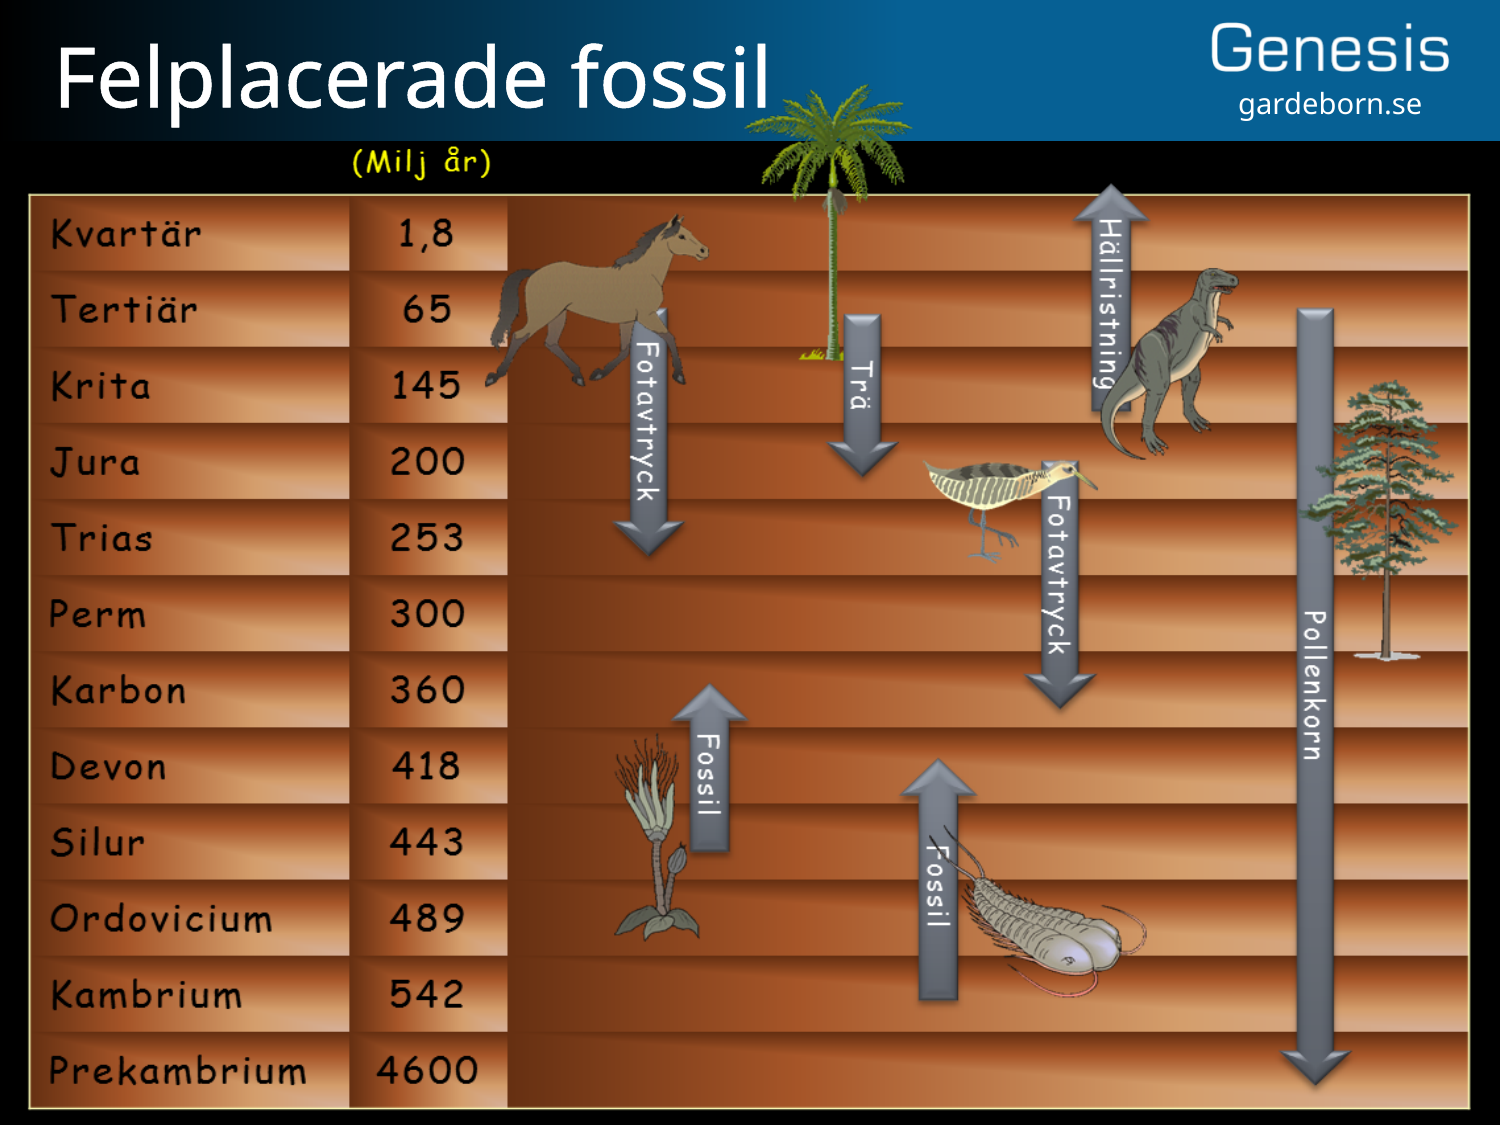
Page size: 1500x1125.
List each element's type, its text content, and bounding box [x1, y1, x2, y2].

title Felplacerade fossil [0, 0, 1500, 141]
picture [20, 83, 1479, 1123]
